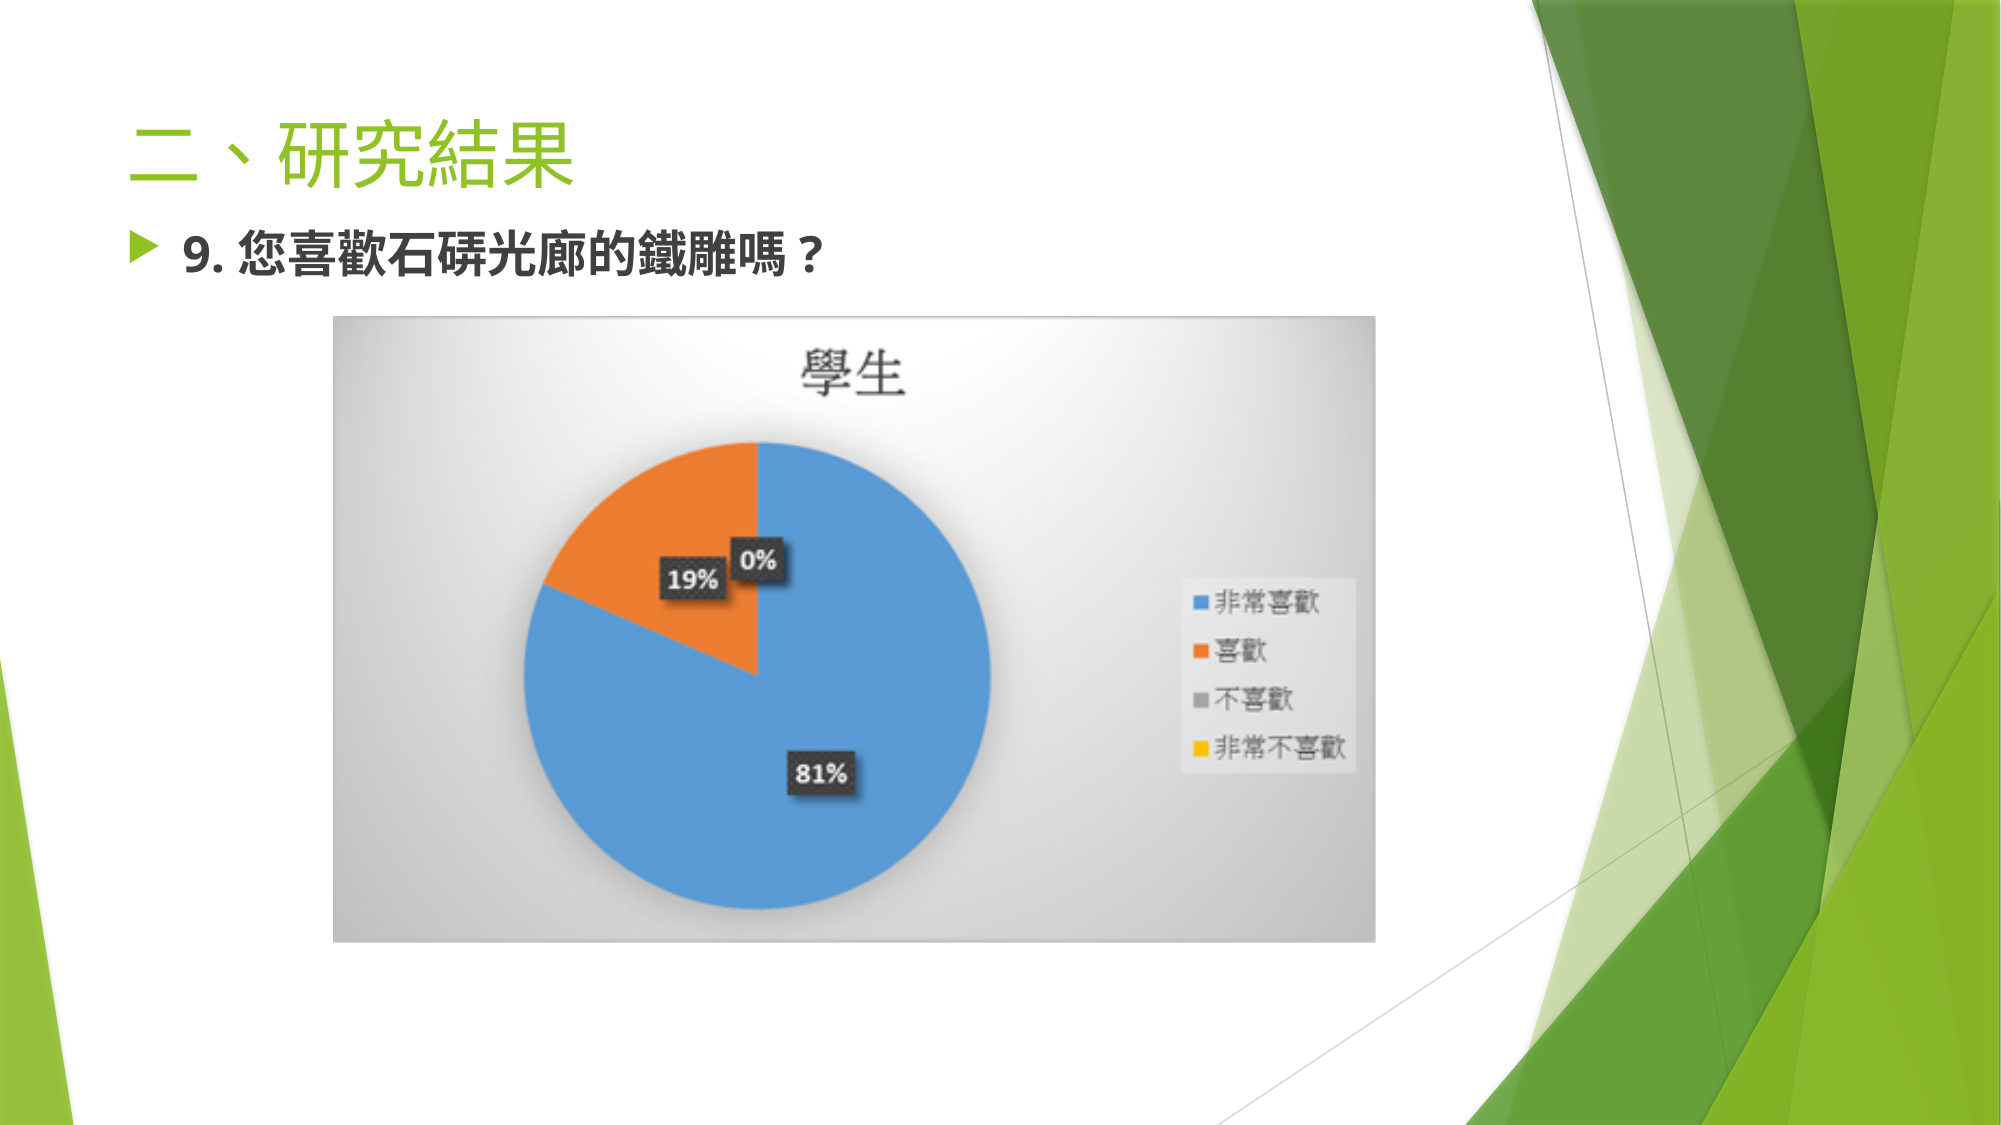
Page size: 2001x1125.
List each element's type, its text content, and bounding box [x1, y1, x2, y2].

list 9.您喜歡石硦光廊的鐵雕嗎? [111, 214, 1522, 992]
picture [333, 316, 1379, 946]
title 二、研究結果 [111, 99, 1522, 214]
